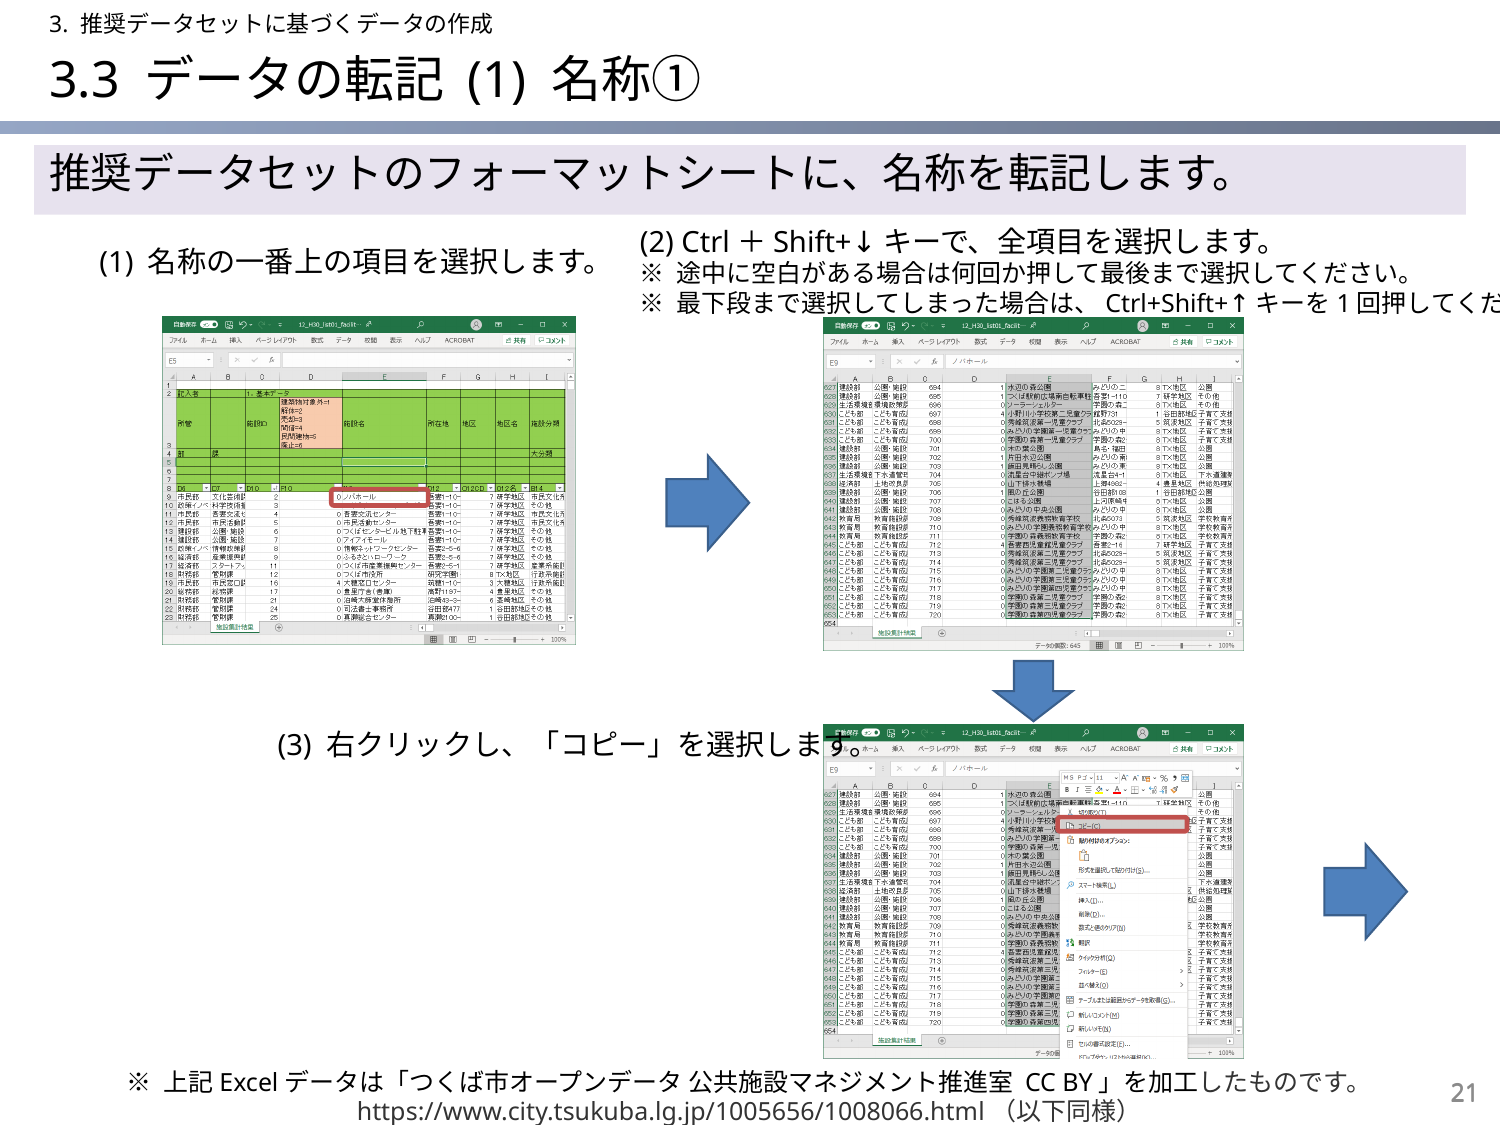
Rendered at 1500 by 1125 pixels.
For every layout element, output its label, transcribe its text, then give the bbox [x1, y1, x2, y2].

slide_number 21 [1411, 1070, 1495, 1118]
list 推奨データセットのフォーマットシートに、名称を転記します。 [34, 145, 1466, 215]
text_box (3) 右クリックし、「コピー」を選択します。 [262, 718, 894, 769]
picture [823, 724, 1244, 1059]
title 3.3 データの転記 (1) 名称① [34, 46, 1275, 116]
text_box (1) 名称の一番上の項目を選択します。 [84, 235, 625, 286]
text_box [1323, 841, 1409, 942]
text_box ※ 上記Excelデータは「つくば市オープンデータ 公共施設マネジメント推進室 CC BY」を加工したものです。 https://www.city.tsukuba.lg.jp/1005656/1008066.html（以下同様） [112, 1058, 1387, 1125]
picture [162, 316, 576, 645]
picture [823, 317, 1244, 651]
text_box (2) Ctrl＋Shift+↓キーで、全項目を選択します。 ※ 途中に空白がある場合は何回か押して最後まで選択してください。 ※ 最下段まで選択してしまった場合は、Ctrl+Shift+↑キーを1回押してください。 [625, 215, 1500, 326]
list 3. 推奨データセットに基づくデータの作成 [34, 4, 1271, 41]
text_box [991, 659, 1076, 723]
text_box [665, 452, 751, 553]
